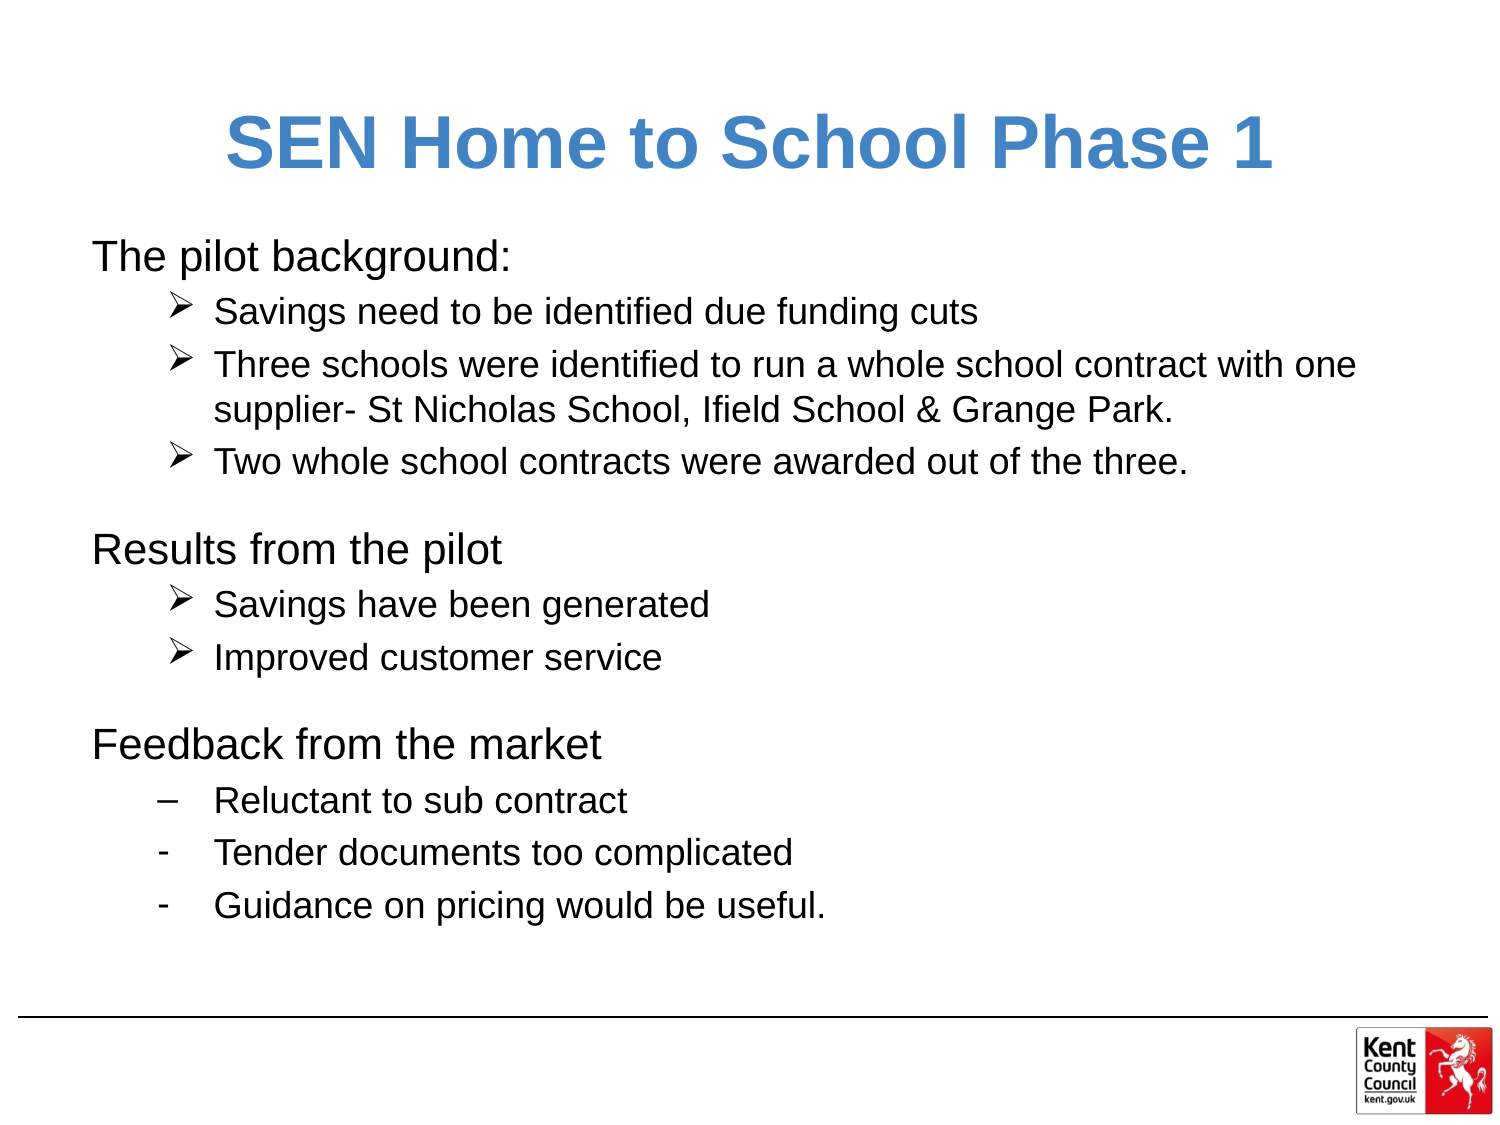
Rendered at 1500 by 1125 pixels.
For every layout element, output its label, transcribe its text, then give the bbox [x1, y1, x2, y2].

title SEN Home to School Phase 1 [75, 45, 1425, 233]
list The pilot background: Savings need to be identified due funding cuts Three schools were identified to run a whole school contract with one supplier- St Nicholas School, Ifield School & Grange Park. Two whole school contracts were awarded out of the three. Results from the pilot Savings have been generated Improved customer service Feedback from the market Reluctant to sub contract Tender documents too complicated Guidance on pricing would be useful. [76, 219, 1427, 1035]
picture [1353, 1023, 1495, 1118]
